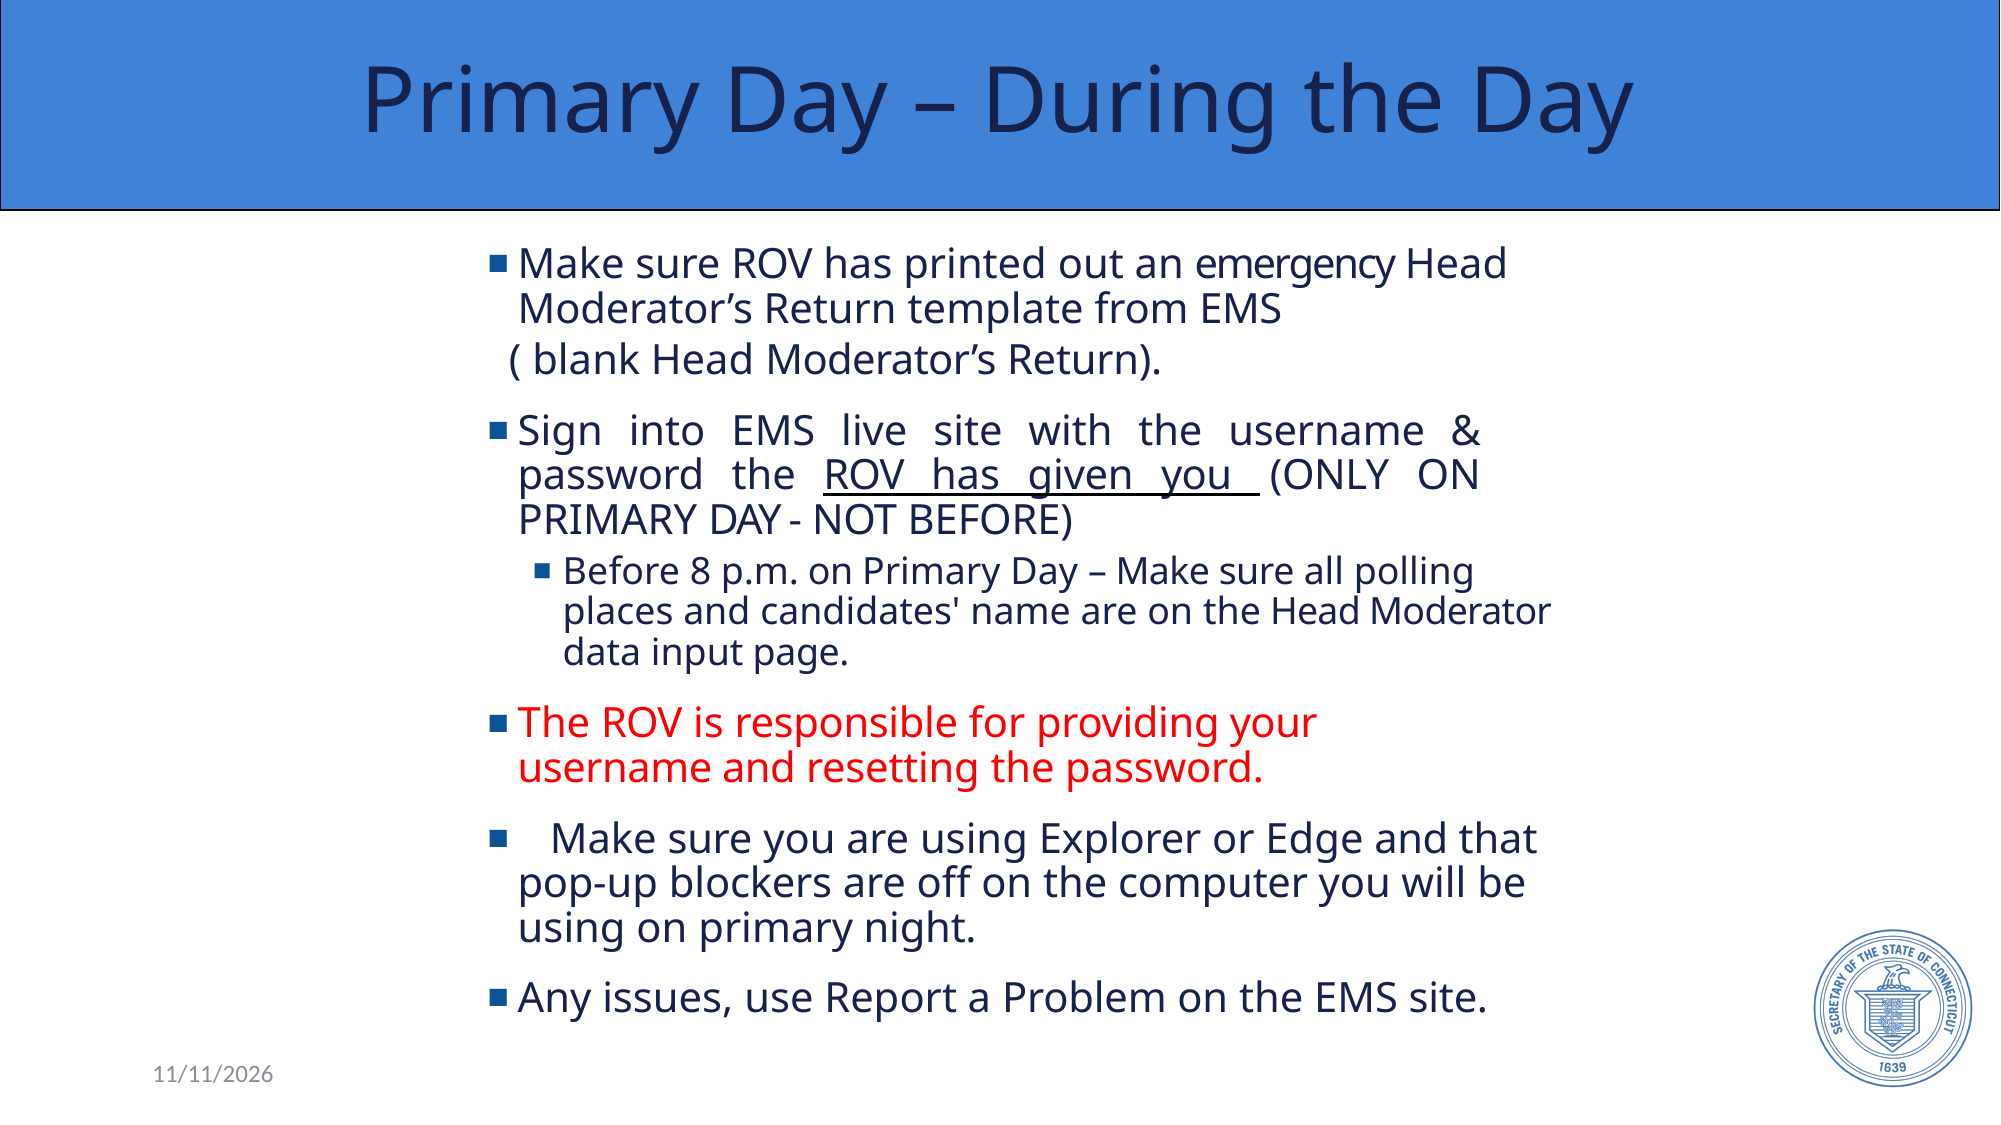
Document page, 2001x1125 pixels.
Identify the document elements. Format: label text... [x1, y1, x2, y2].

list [1809, 924, 1978, 1093]
text_box Primary Day – During the Day [0, 8, 1873, 152]
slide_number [137, 1042, 588, 1103]
text_box Make sure ROV has printed out an emergency Head Moderator’s Return template from EMS ( blank Head Moderator’s Return). Sign into EMS live site with the username & password the ROV has given you (ONLY ON PRIMARY DAY - NOT BEFORE) Before 8 p.m. on Primary Day – Make sure all polling places and candidates' name are on the Head Moderator data input page. The ROV is responsible for providing your username and resetting the password. Make sure you are using Explorer or Edge and that pop-up blockers are off on the computer you will be using on primary night. Any issues, use Report a Problem on the EMS site. [470, 235, 1602, 1029]
text_box [0, 0, 2000, 211]
